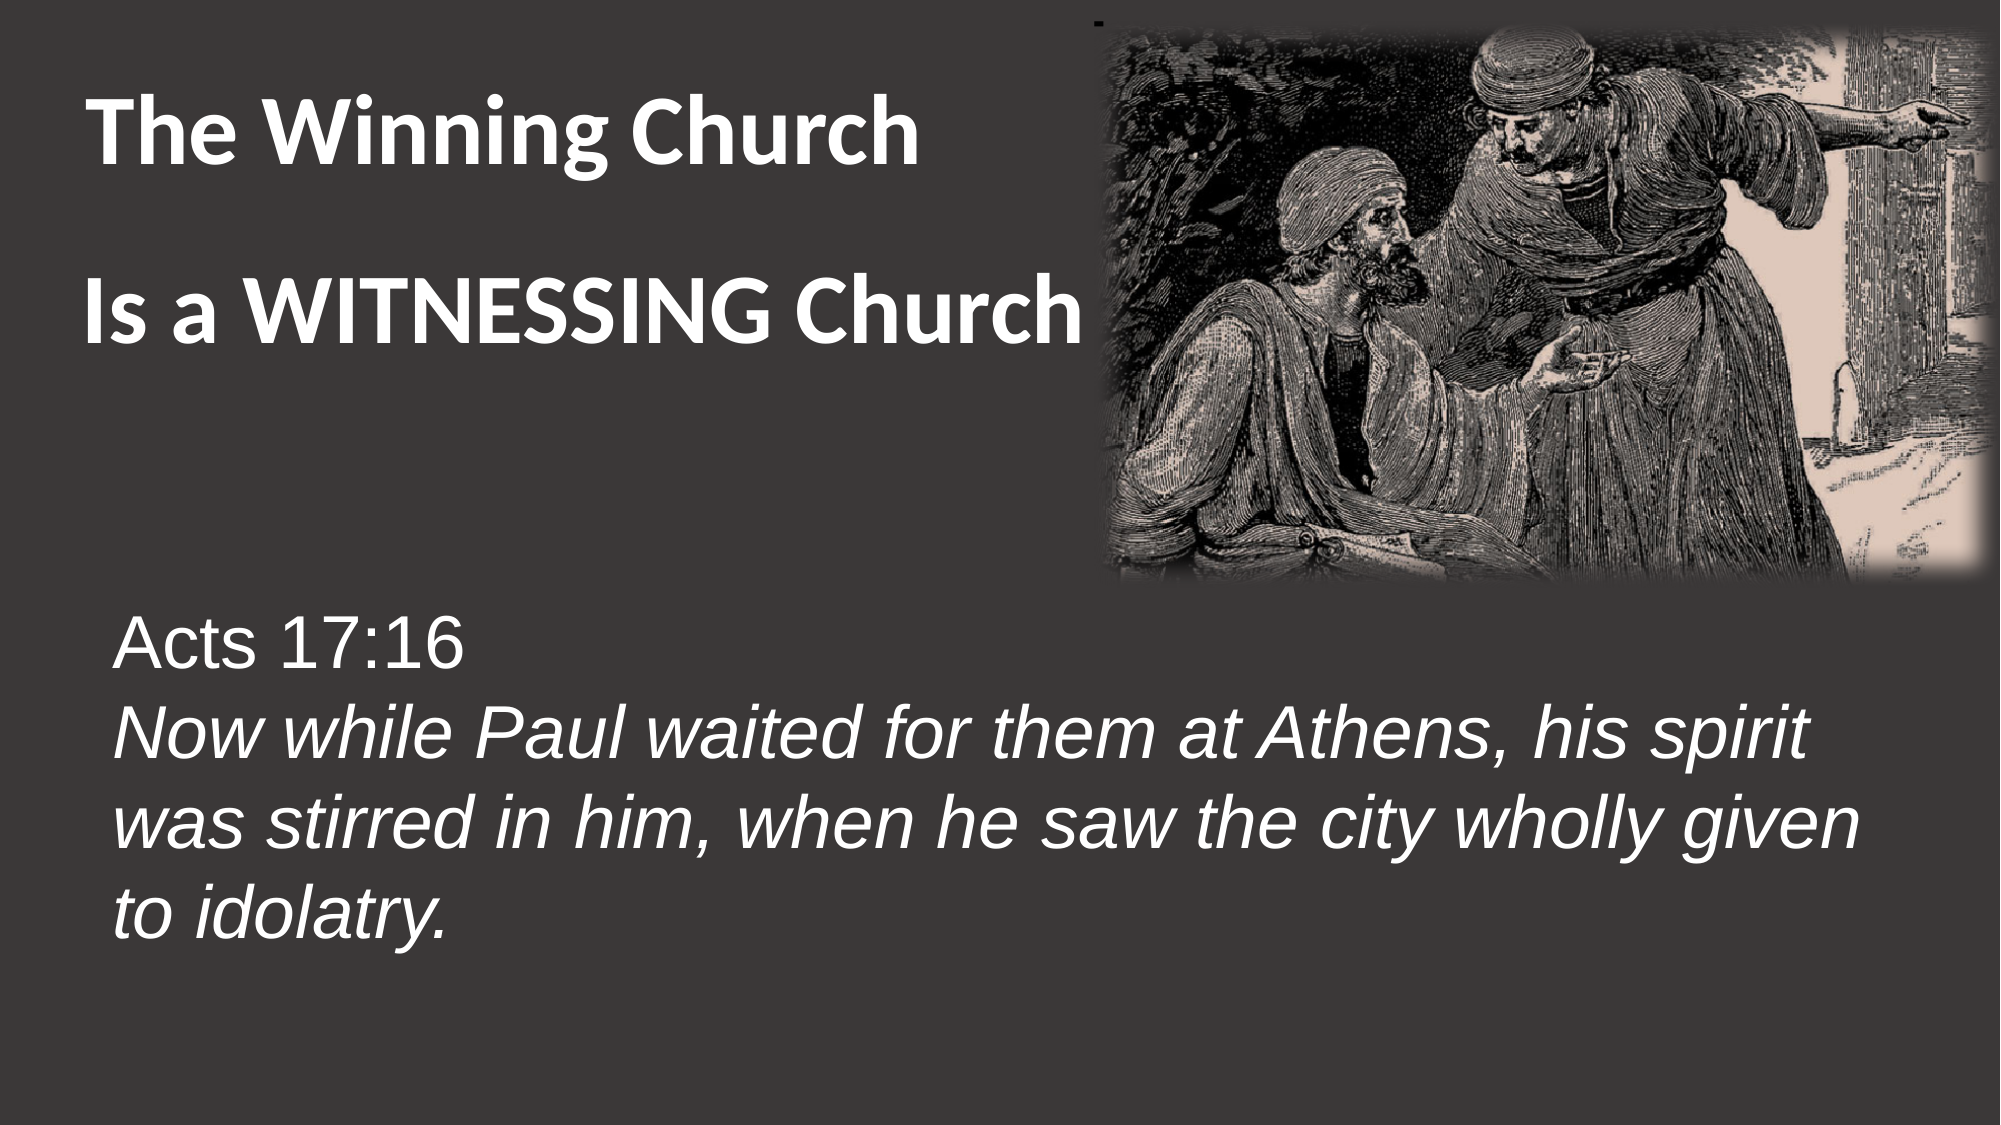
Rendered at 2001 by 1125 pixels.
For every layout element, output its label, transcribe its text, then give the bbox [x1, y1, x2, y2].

text_box Acts 17:16 Now while Paul waited for them at Athens, his spirit was stirred in him, when he saw the city wholly given to idolatry. [97, 586, 1955, 1007]
text_box The Winning Church [70, 56, 938, 192]
text_box Is a WITNESSING Church [66, 236, 1094, 371]
picture [1094, 21, 2000, 588]
